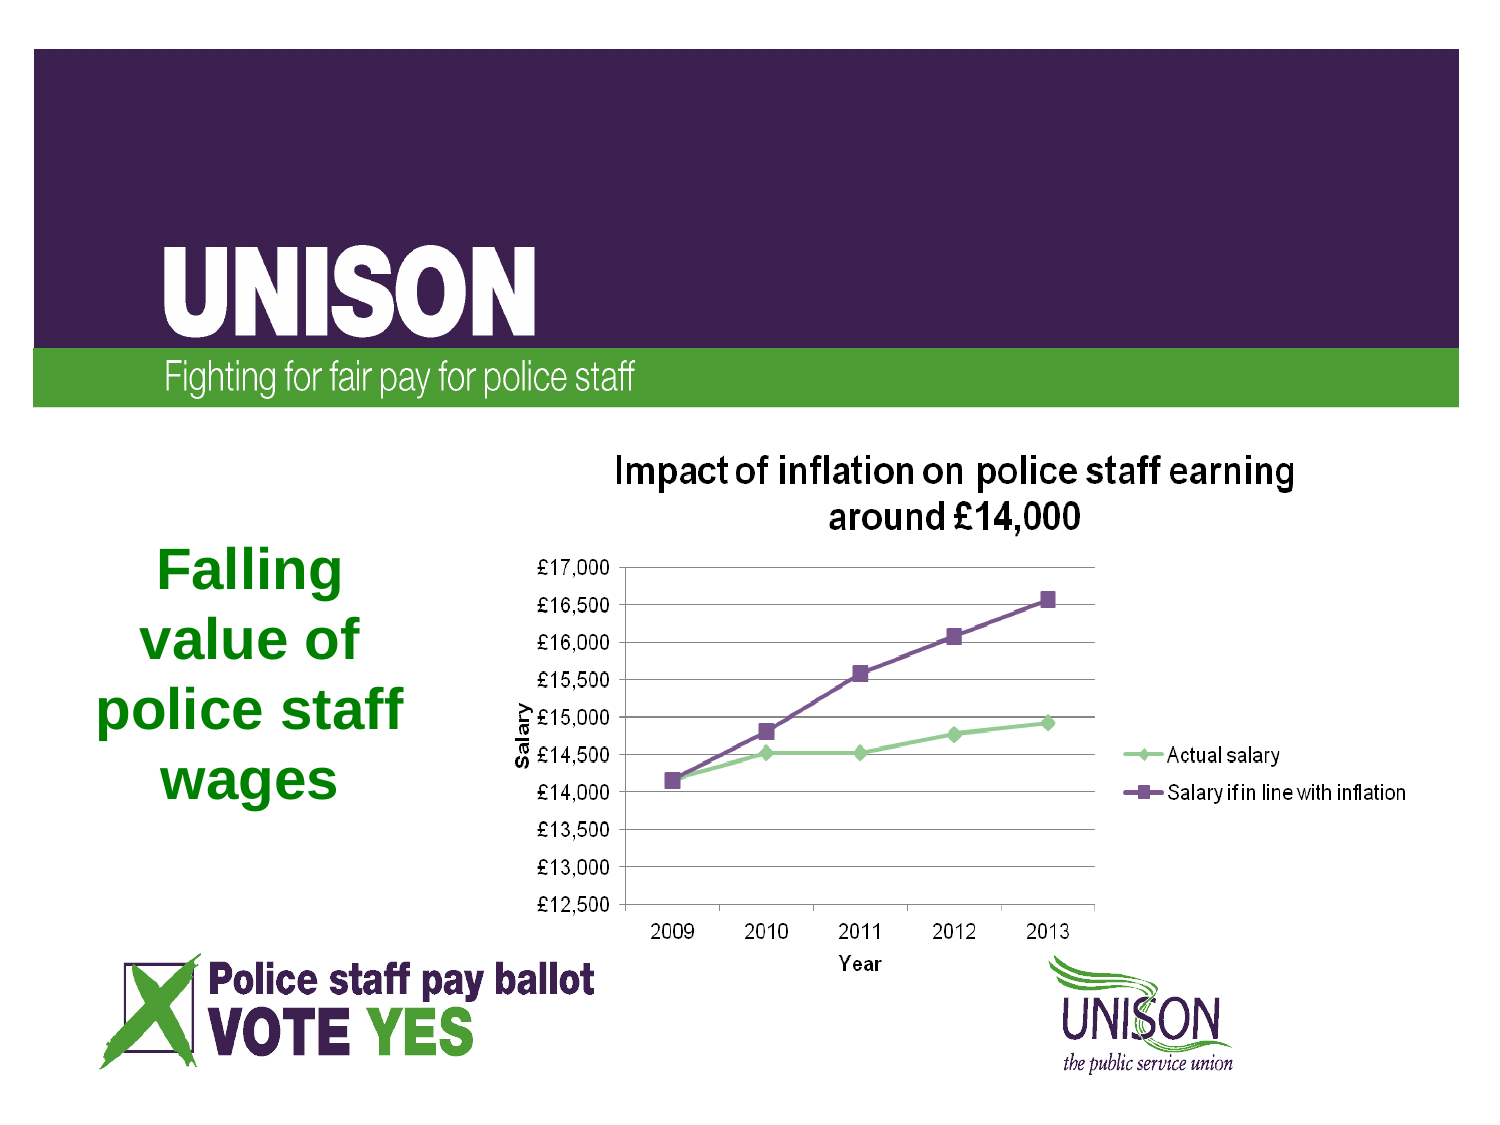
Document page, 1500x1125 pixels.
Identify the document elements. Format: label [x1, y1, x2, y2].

picture [32, 49, 1459, 1076]
